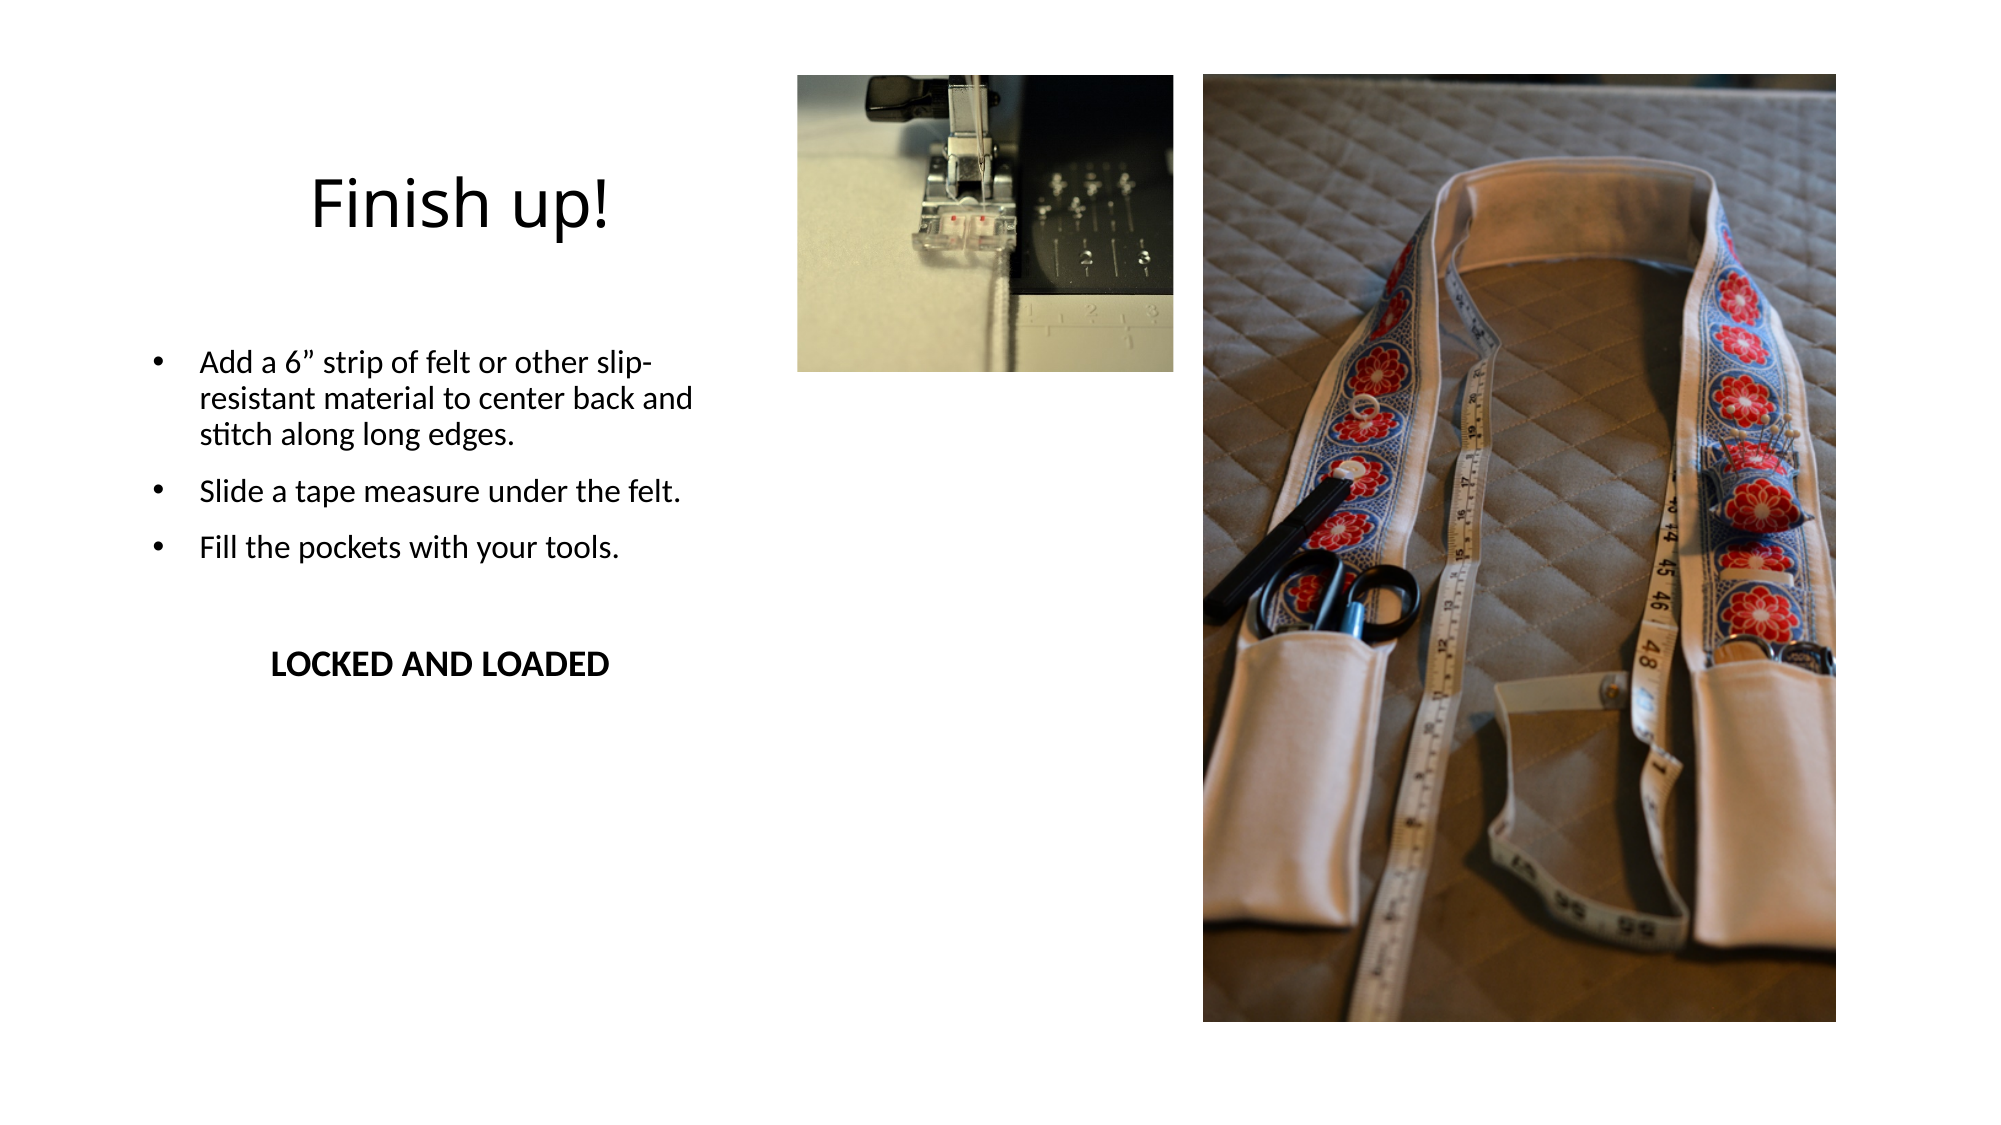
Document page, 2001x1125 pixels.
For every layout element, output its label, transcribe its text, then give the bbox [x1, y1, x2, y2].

picture [1203, 74, 1836, 1023]
picture [797, 74, 1174, 372]
list Add a 6” strip of felt or other slip-resistant material to center back and stitch along long edges. Slide a tape measure under the felt. Fill the pockets with your tools. LOCKED AND LOADED [137, 337, 744, 761]
title Finish up! [137, 75, 783, 338]
